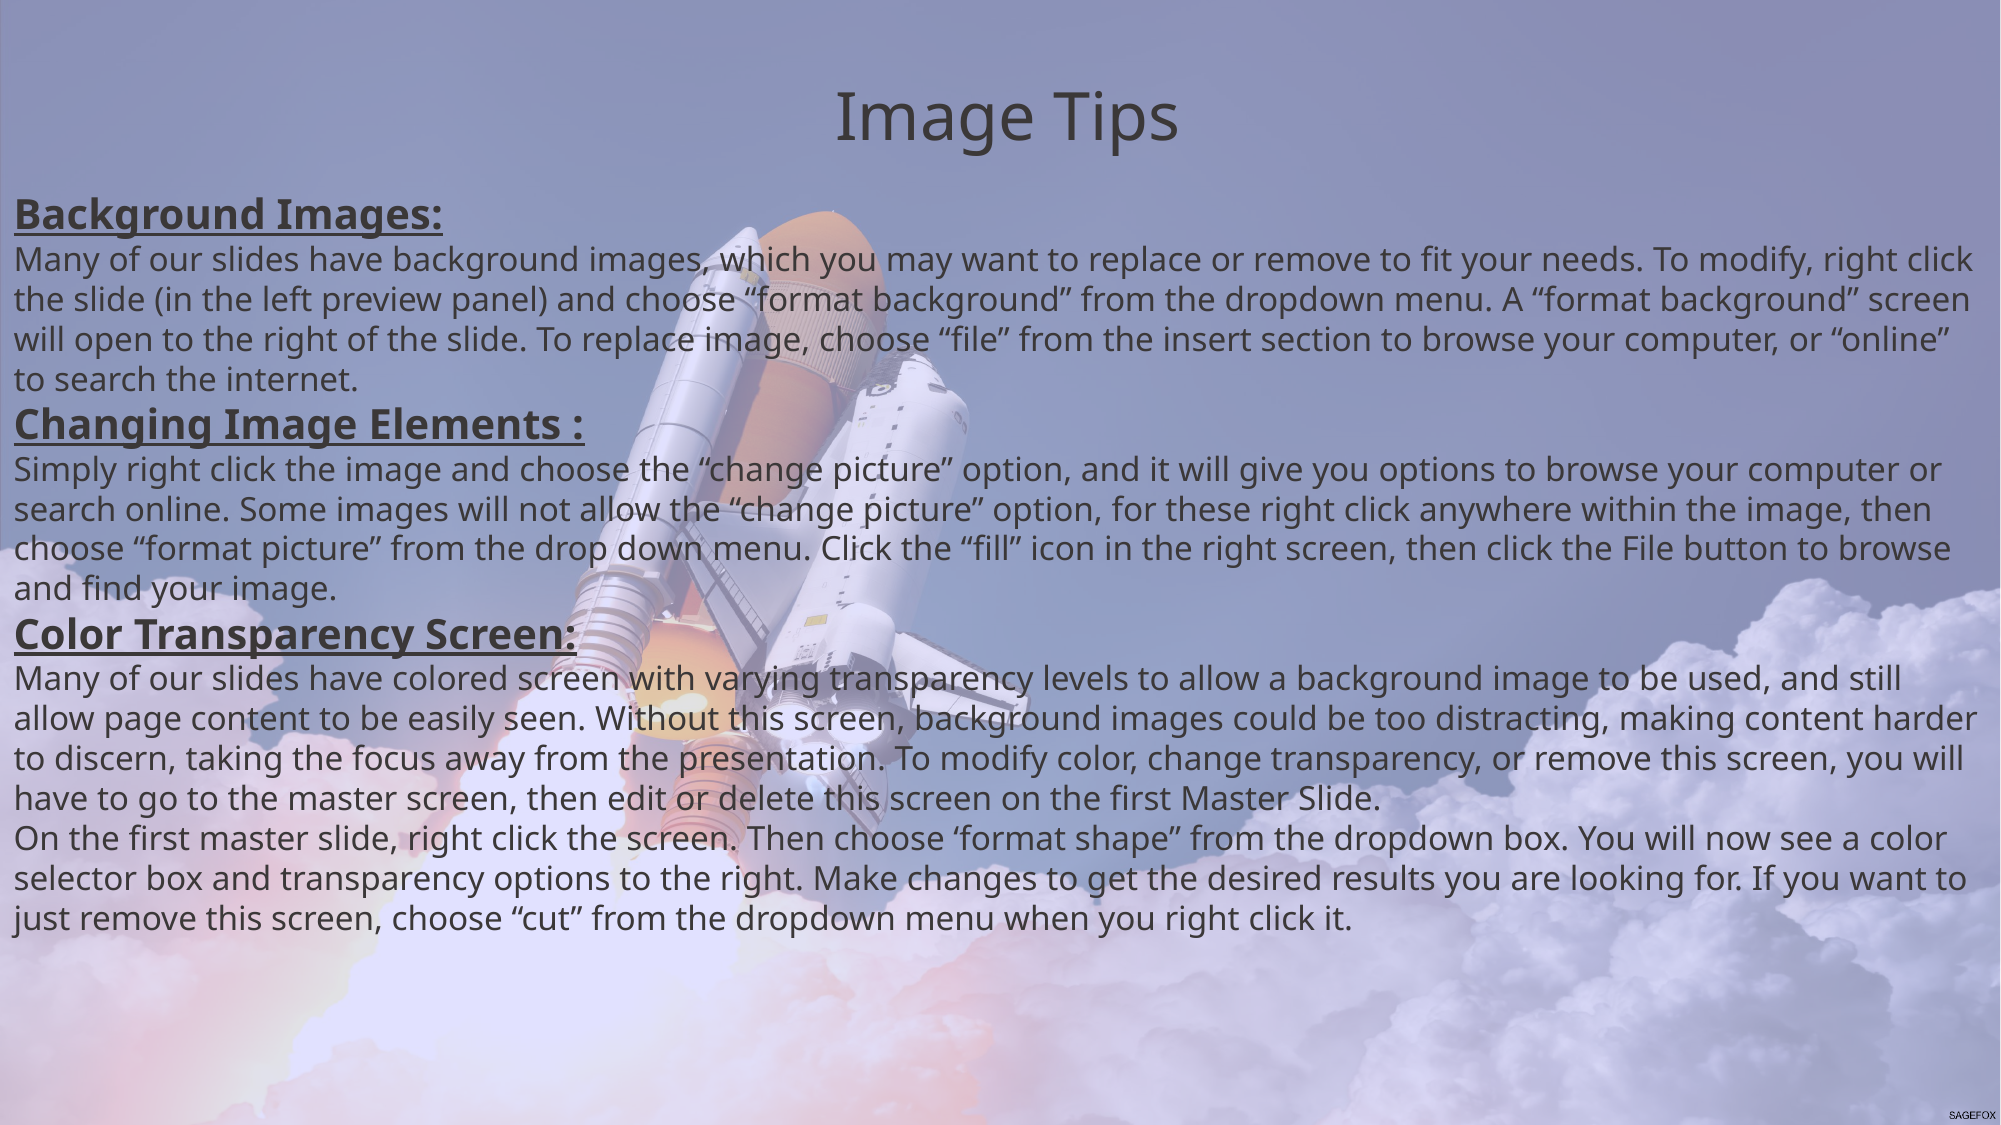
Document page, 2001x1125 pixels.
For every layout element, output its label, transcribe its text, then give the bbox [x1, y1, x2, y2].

text_box Background Images: Many of our slides have background images, which you may want to replace or remove to fit your needs. To modify, right click the slide (in the left preview panel) and choose “format background” from the dropdown menu. A “format background” screen will open to the right of the slide. To replace image, choose “file” from the insert section to browse your computer, or “online” to search the internet. Changing Image Elements : Simply right click the image and choose the “change picture” option, and it will give you options to browse your computer or search online. Some images will not allow the “change picture” option, for these right click anywhere within the image, then choose “format picture” from the drop down menu. Click the “fill” icon in the right screen, then click the File button to browse and find your image. Color Transparency Screen: Many of our slides have colored screen with varying transparency levels to allow a background image to be used, and still allow page content to be easily seen. Without this screen, background images could be too distracting, making content harder to discern, taking the focus away from the presentation. To modify color, change transparency, or remove this screen, you will have to go to the master screen, then edit or delete this screen on the first Master Slide. On the first master slide, right click the screen. Then choose ‘format shape” from the dropdown box. You will now see a color selector box and transparency options to the right. Make changes to get the desired results you are looking for. If you want to just remove this screen, choose “cut” from the dropdown menu when you right click it. [0, 0, 2000, 1125]
title Image Tips [597, 59, 1420, 177]
